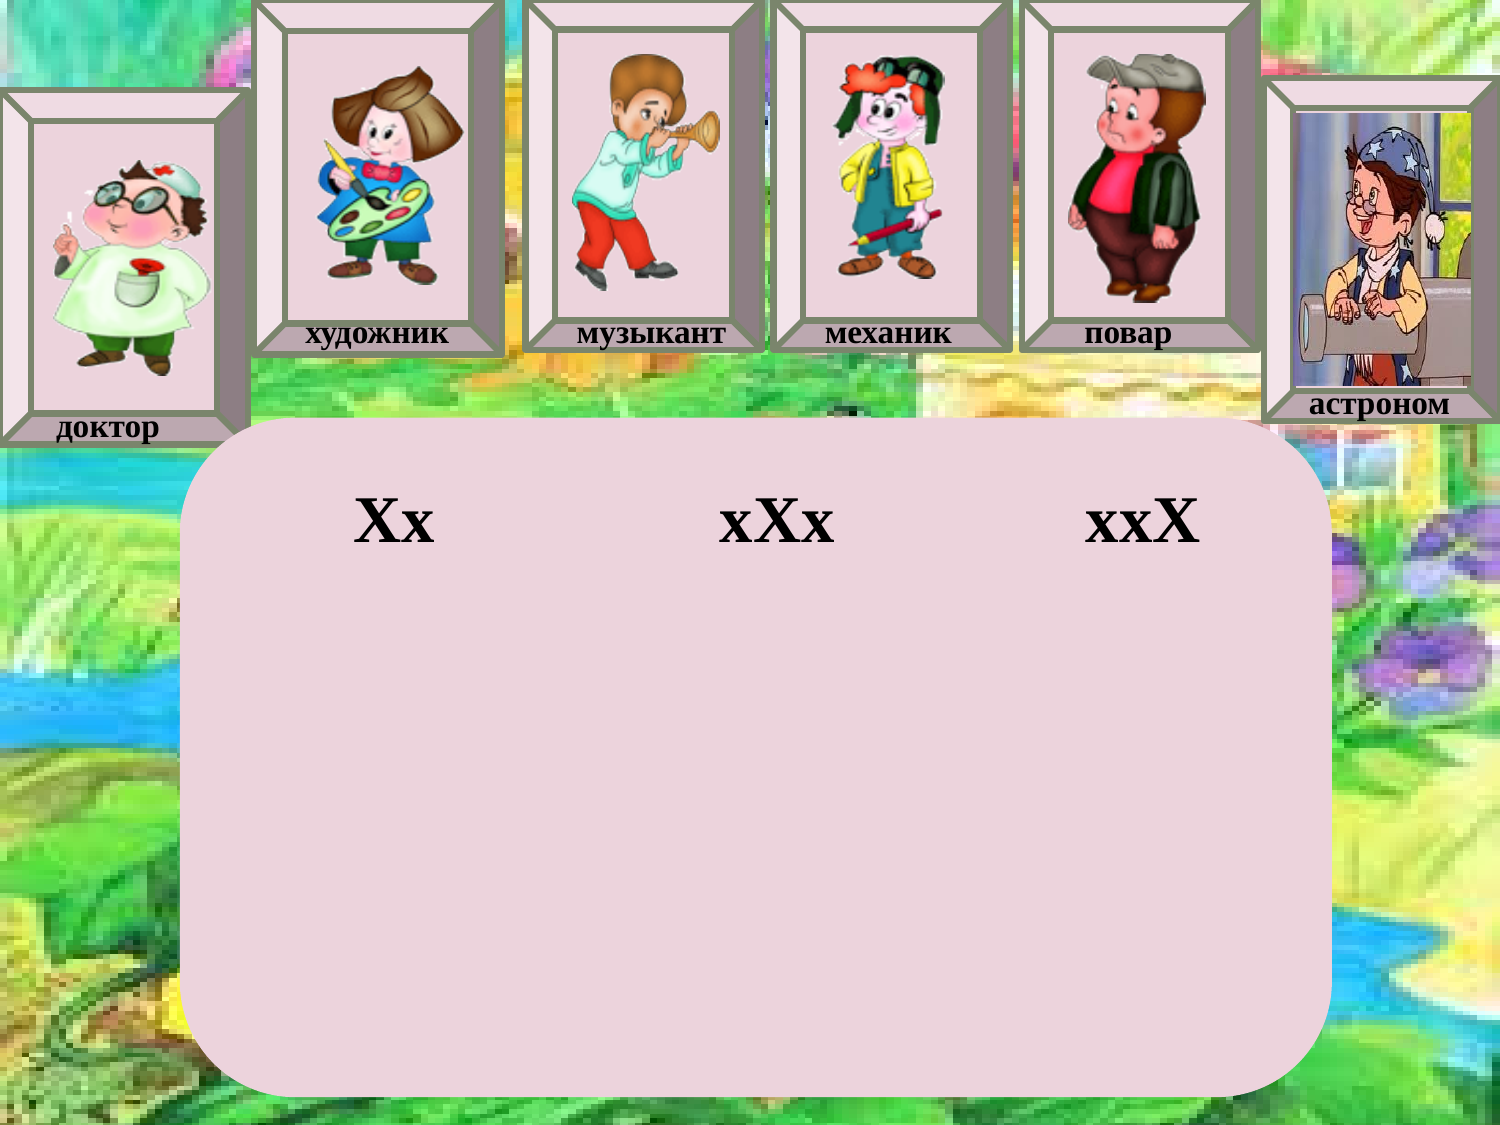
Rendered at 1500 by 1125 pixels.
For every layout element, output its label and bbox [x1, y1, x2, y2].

picture [0, 0, 1500, 1125]
text_box [44, 163, 216, 451]
